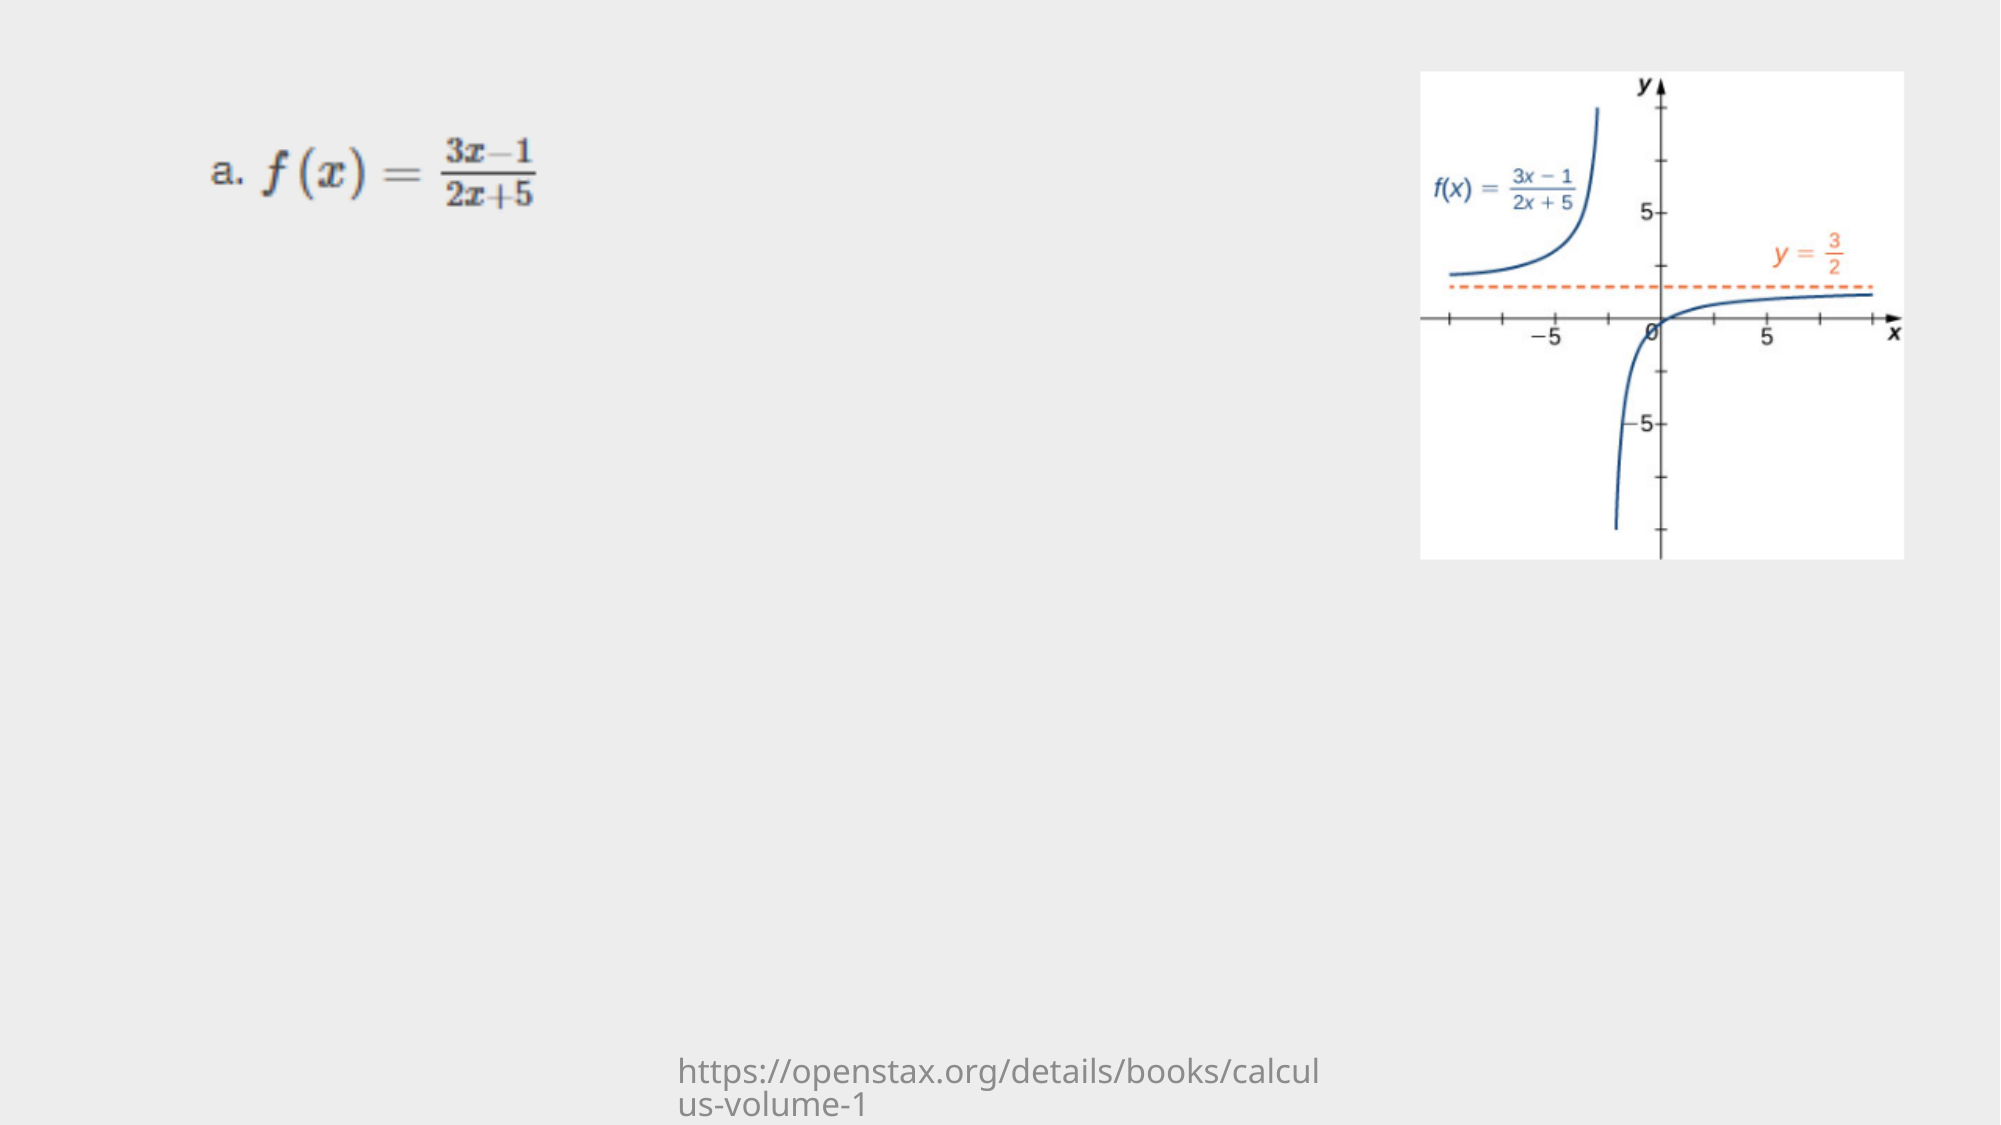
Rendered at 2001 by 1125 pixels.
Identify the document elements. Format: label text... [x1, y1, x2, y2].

footer https://openstax.org/details/books/calculus-volume-1 [662, 1042, 1338, 1103]
picture [1419, 70, 1906, 563]
picture [188, 114, 543, 213]
